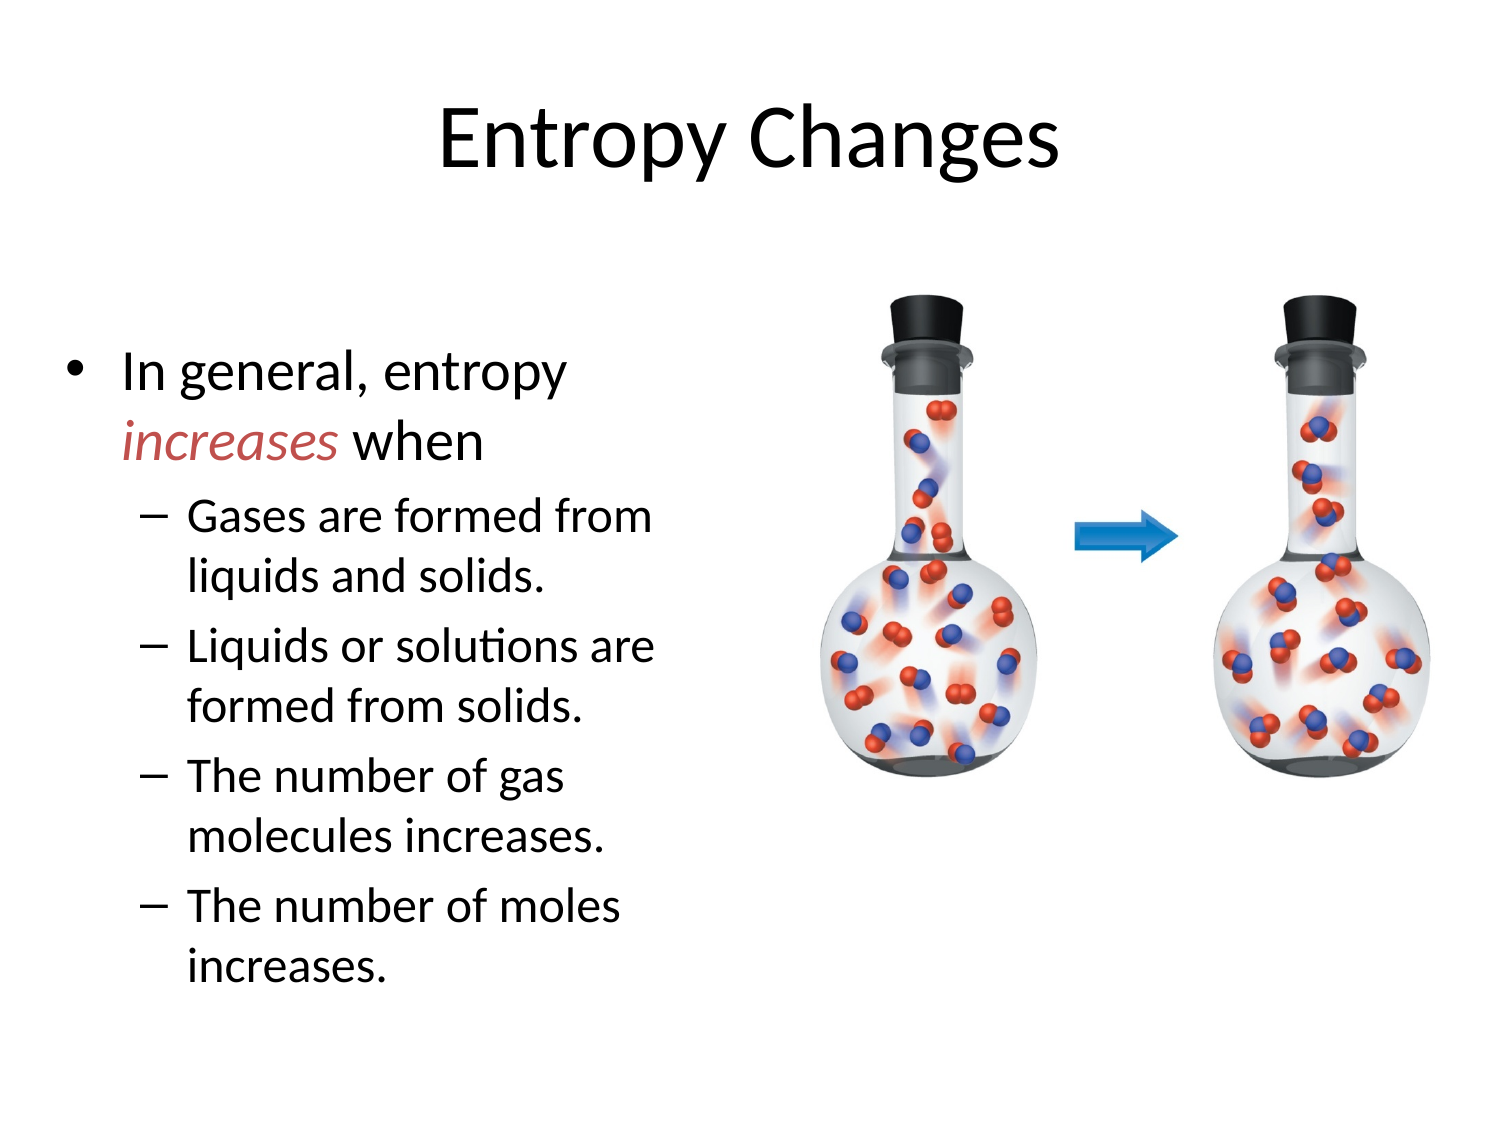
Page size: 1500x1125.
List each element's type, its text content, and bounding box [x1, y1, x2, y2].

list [812, 287, 1438, 783]
list In general, entropy increases when Gases are formed from liquids and solids. Liquids or solutions are formed from solids. The number of gas molecules increases. The number of moles increases. [50, 324, 788, 1063]
title Entropy Changes [0, 37, 1500, 225]
